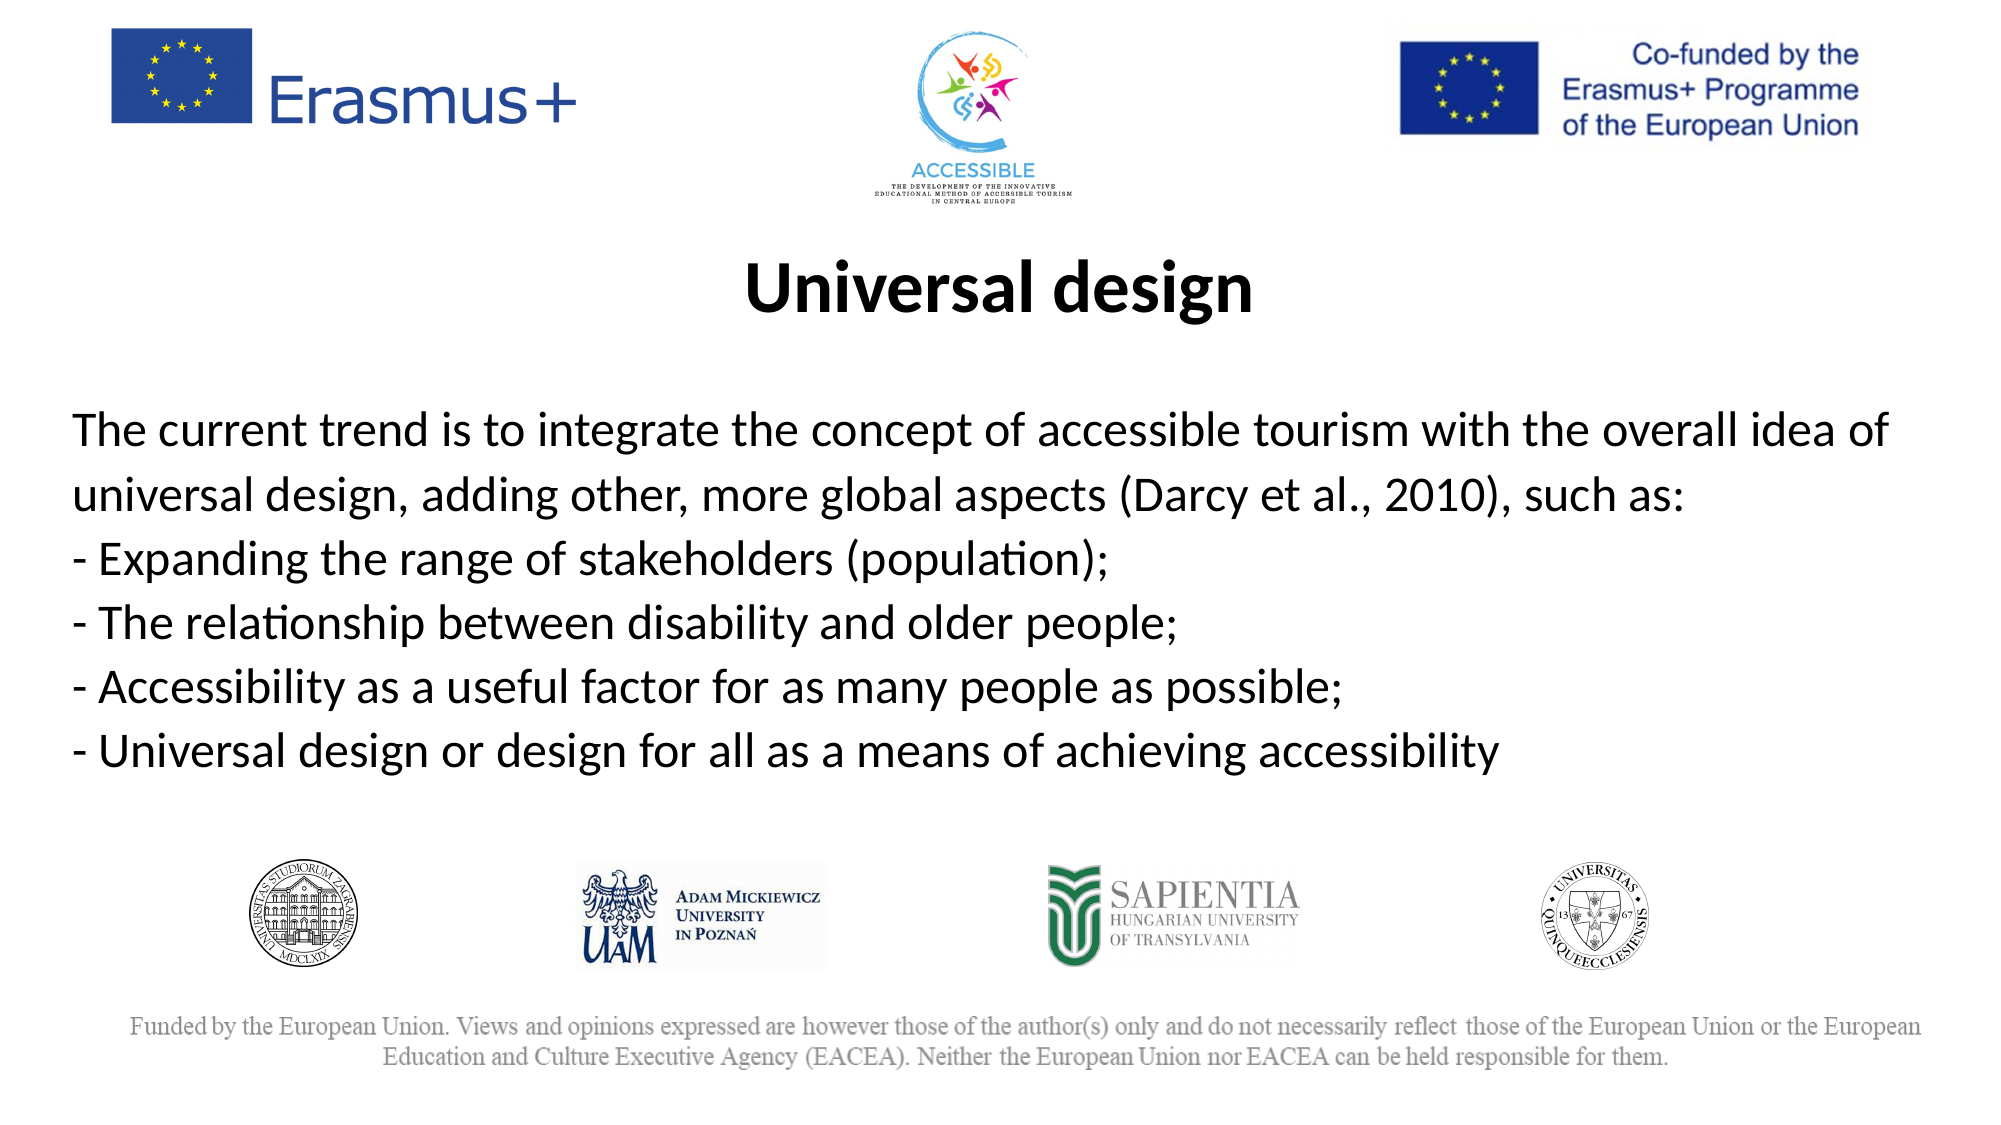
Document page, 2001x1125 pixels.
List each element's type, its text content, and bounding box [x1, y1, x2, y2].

picture [575, 862, 827, 970]
picture [1048, 865, 1300, 967]
picture [111, 1002, 1942, 1087]
picture [1541, 862, 1649, 970]
picture [1385, 22, 1874, 154]
title The current trend is to integrate the concept of accessible tourism with the overall idea of universal design, adding other, more global aspects (Darcy et al., 2010), such as: - Expanding the range of stakeholders (population); - The relationship between disability and older people; - Accessibility as a useful factor for as many people as possible; - Universal design or design for all as a means of achieving accessibility [57, 390, 1924, 786]
picture [860, 3, 1086, 230]
picture [249, 859, 358, 967]
picture [111, 28, 576, 124]
text_box Universal design [76, 229, 1924, 336]
